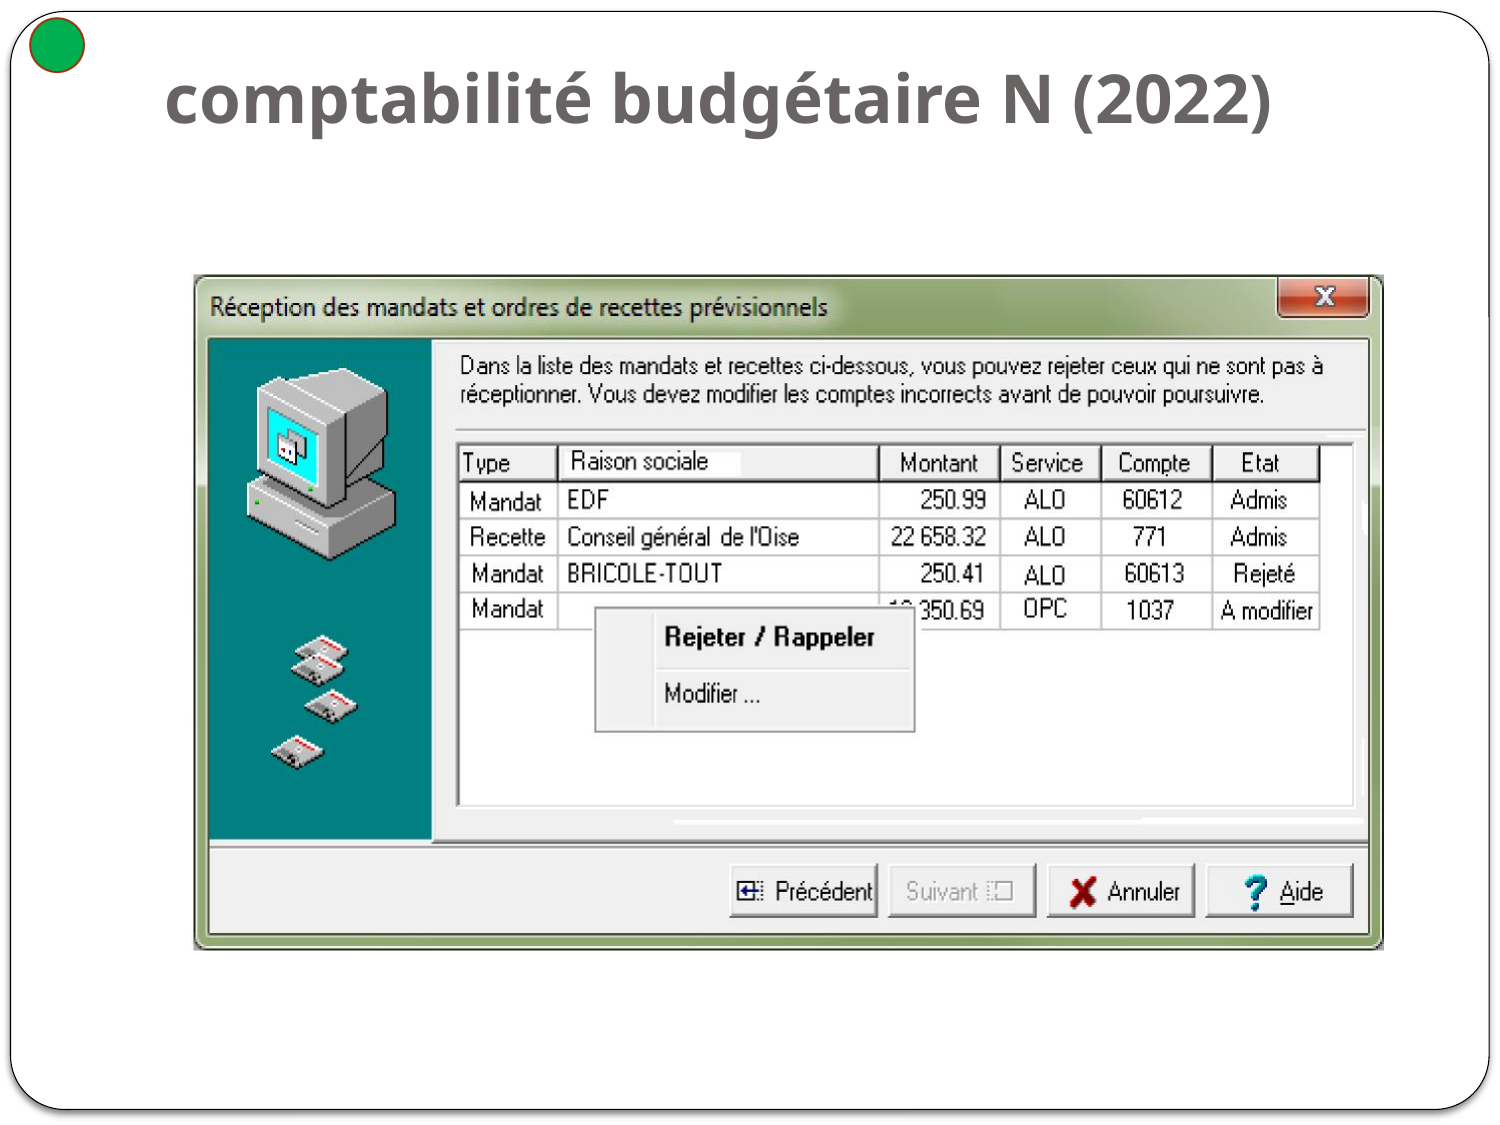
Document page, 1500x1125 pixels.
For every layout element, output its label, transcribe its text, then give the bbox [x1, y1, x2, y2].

picture [29, 16, 85, 74]
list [191, 274, 1384, 951]
title comptabilité budgétaire N (2022) [150, 45, 1425, 233]
